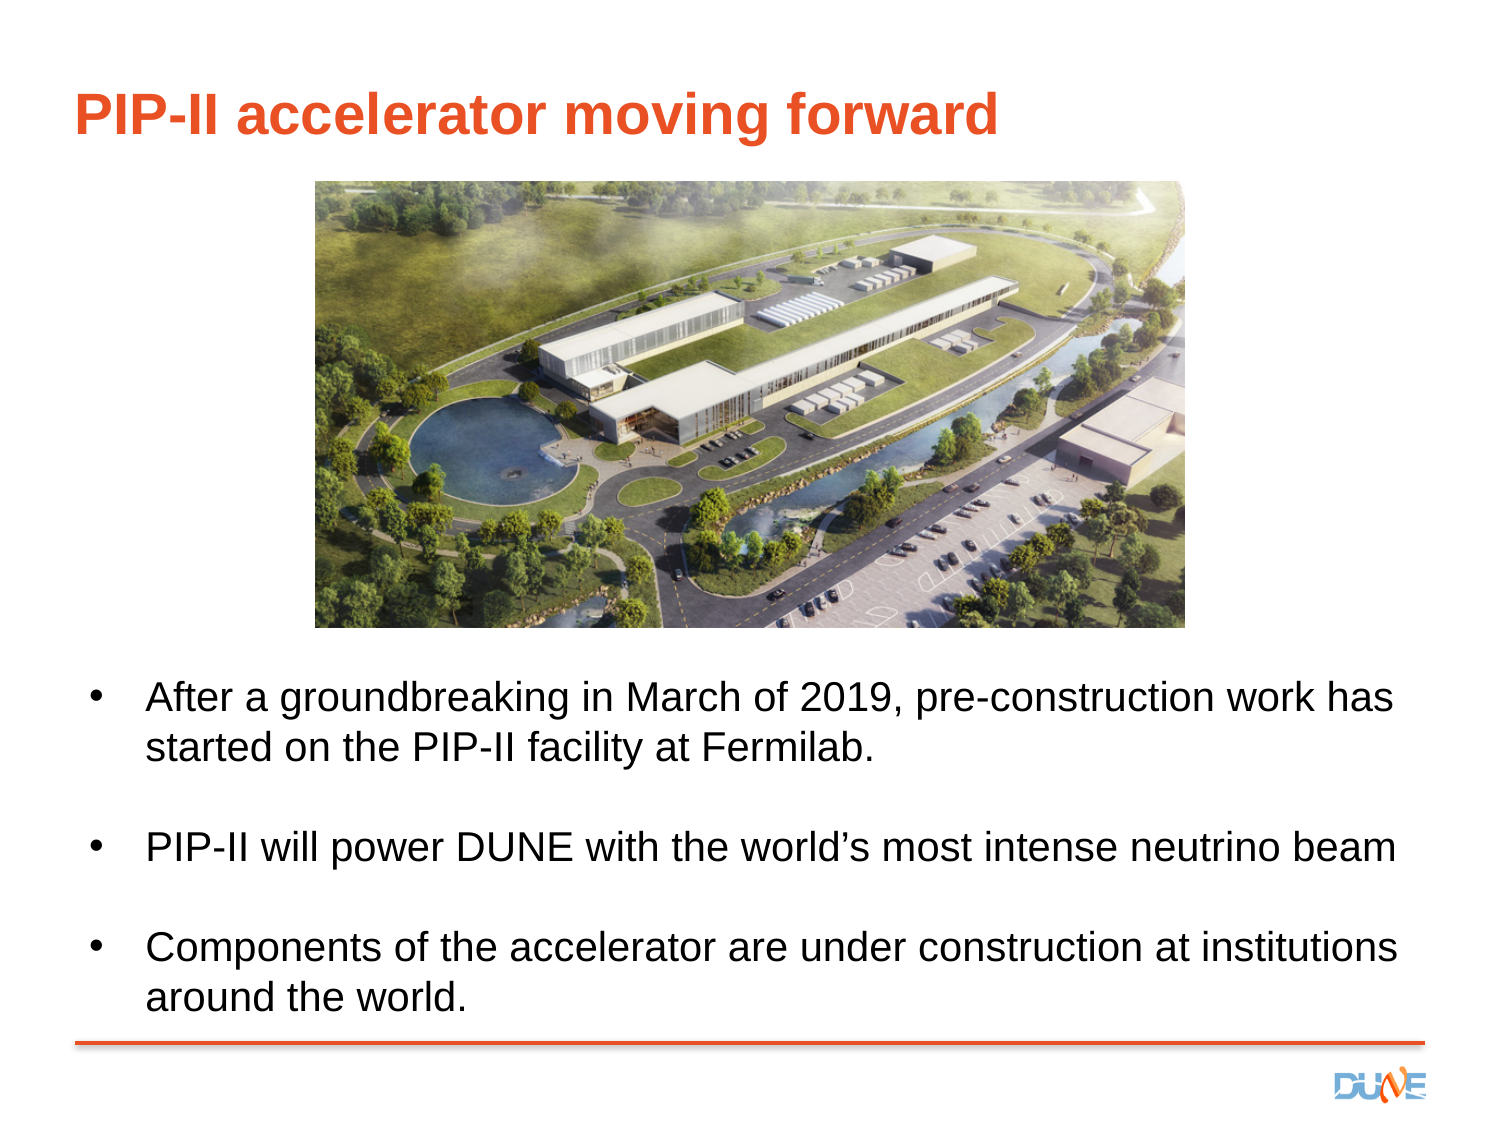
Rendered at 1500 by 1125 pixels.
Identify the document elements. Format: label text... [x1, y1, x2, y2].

picture [314, 181, 1186, 629]
picture [1333, 1064, 1427, 1104]
text_box After a groundbreaking in March of 2019, pre-construction work has started on the PIP-II facility at Fermilab. PIP-II will power DUNE with the world’s most intense neutrino beam Components of the accelerator are under construction at institutions around the world. [74, 662, 1425, 1028]
title PIP-II accelerator moving forward [74, 75, 1425, 183]
